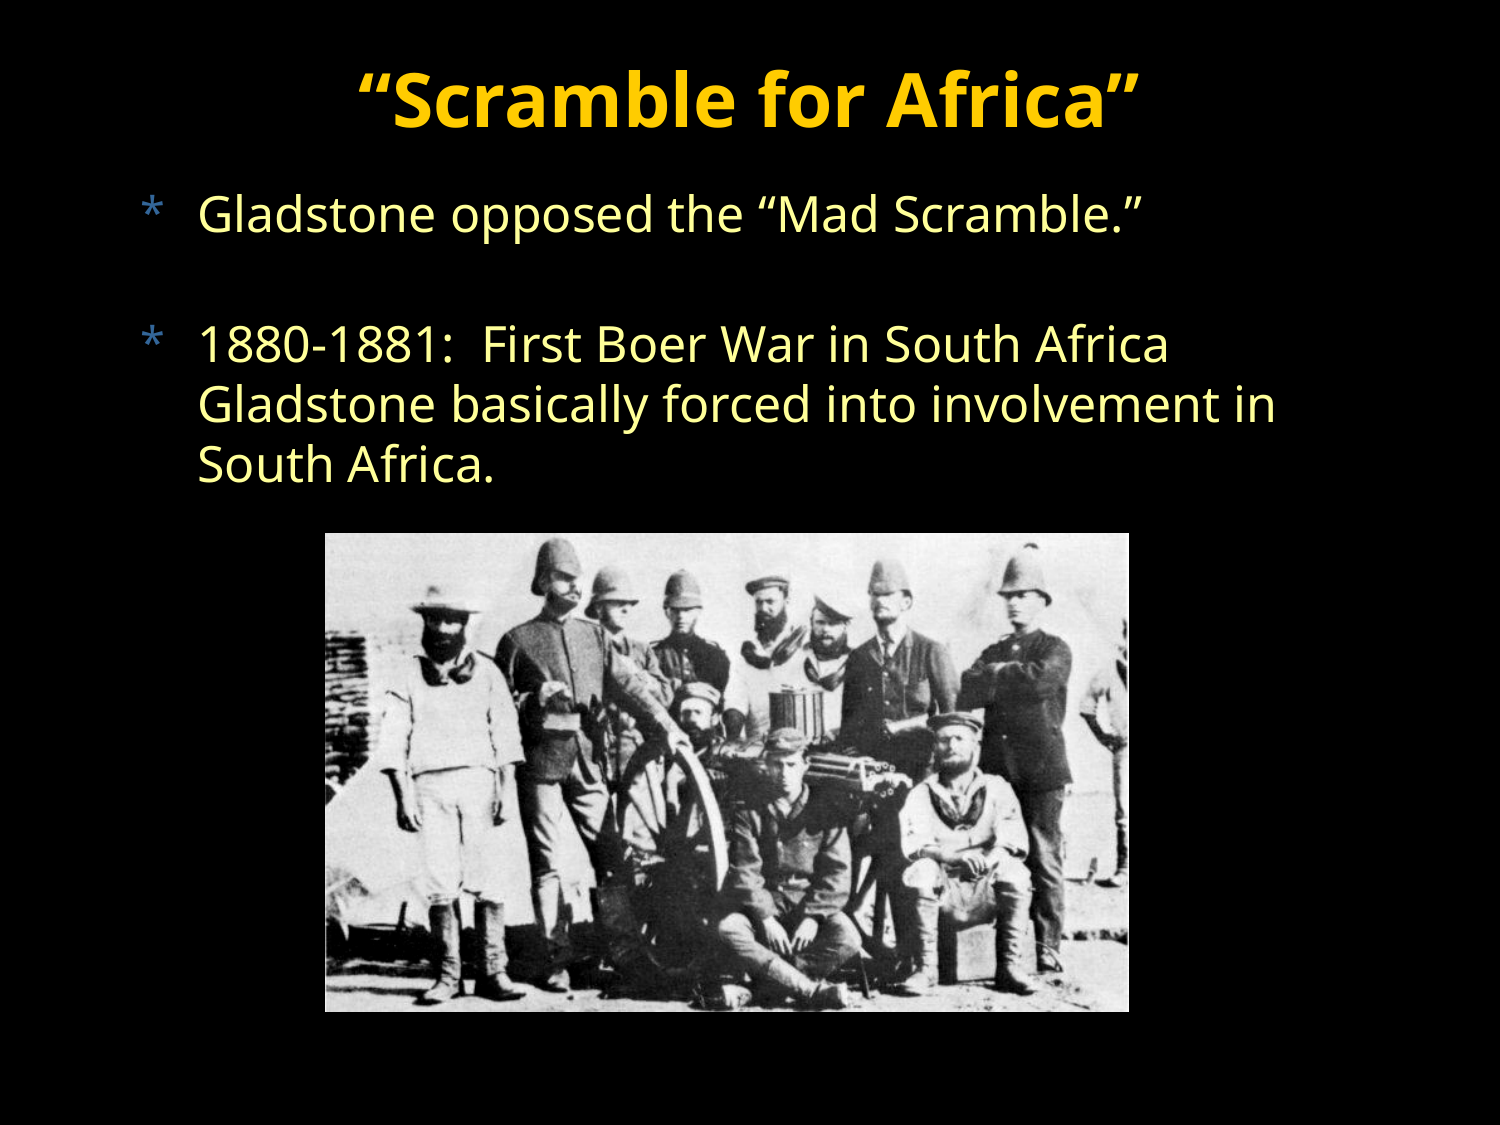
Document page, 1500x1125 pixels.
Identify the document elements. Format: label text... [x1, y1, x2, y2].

text_box “Scramble for Africa” [212, 32, 1288, 163]
picture [324, 532, 1129, 1013]
text_box Gladstone opposed the “Mad Scramble.” 1880-1881: First Boer War in South Africa Gladstone basically forced into involvement in South Africa. [125, 174, 1350, 1075]
